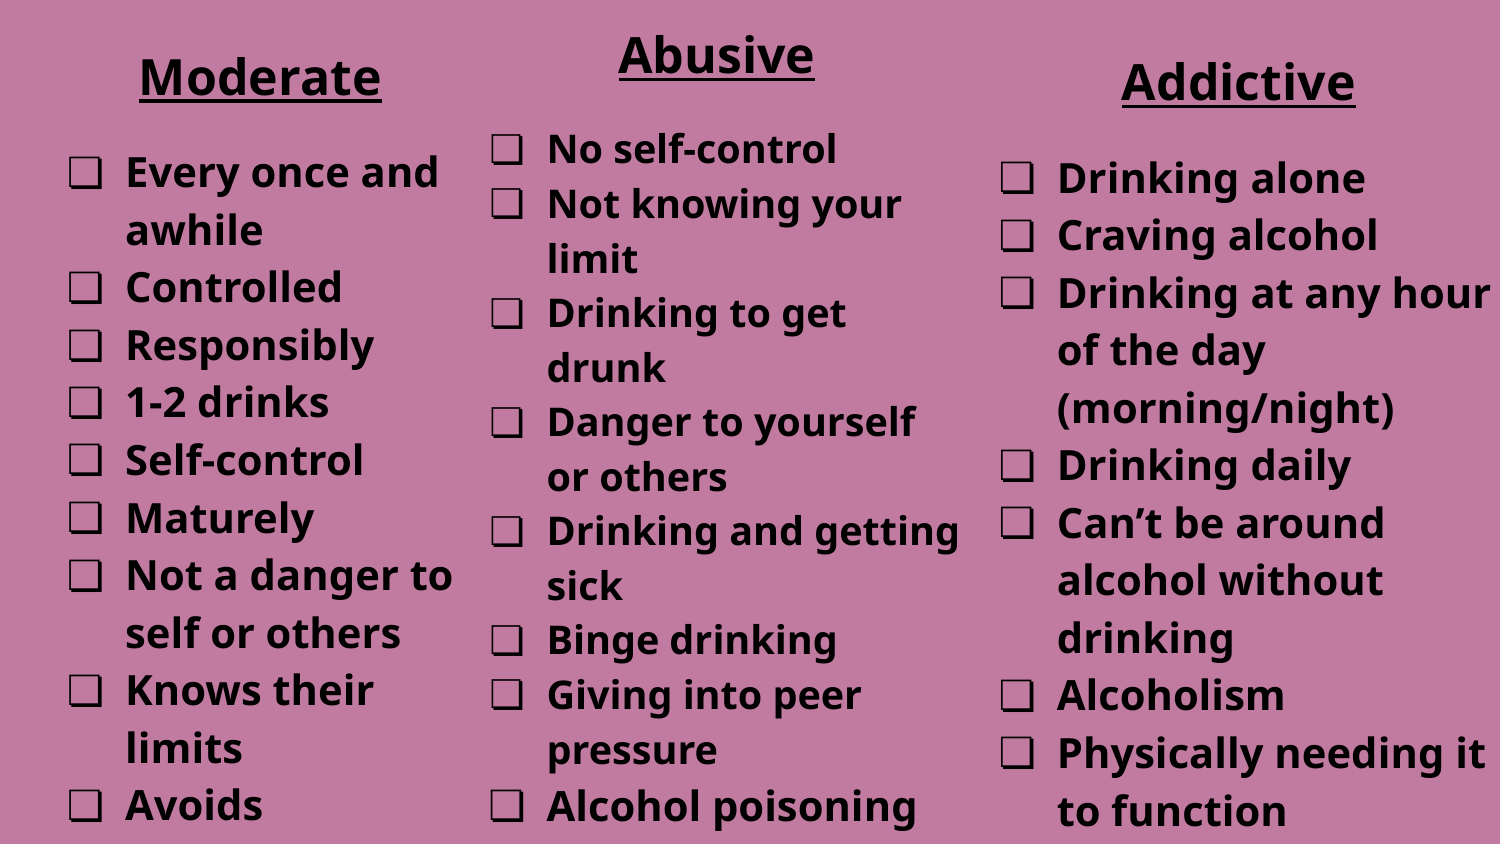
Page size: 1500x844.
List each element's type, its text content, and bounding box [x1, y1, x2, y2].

list Abusive No self-control Not knowing your limit Drinking to get drunk Danger to yourself or others Drinking and getting sick Binge drinking Giving into peer pressure Alcohol poisoning Drinking to cope Hangovers [456, 0, 978, 828]
list Addictive Drinking alone Craving alcohol Drinking at any hour of the day (morning/night) Drinking daily Can’t be around alcohol without drinking Alcoholism Physically needing it to function Impacts finances, family, job, health. [966, 26, 1500, 817]
list Moderate Every once and awhile Controlled Responsibly 1-2 drinks Self-control Maturely Not a danger to self or others Knows their limits Avoids pressures [35, 21, 456, 812]
